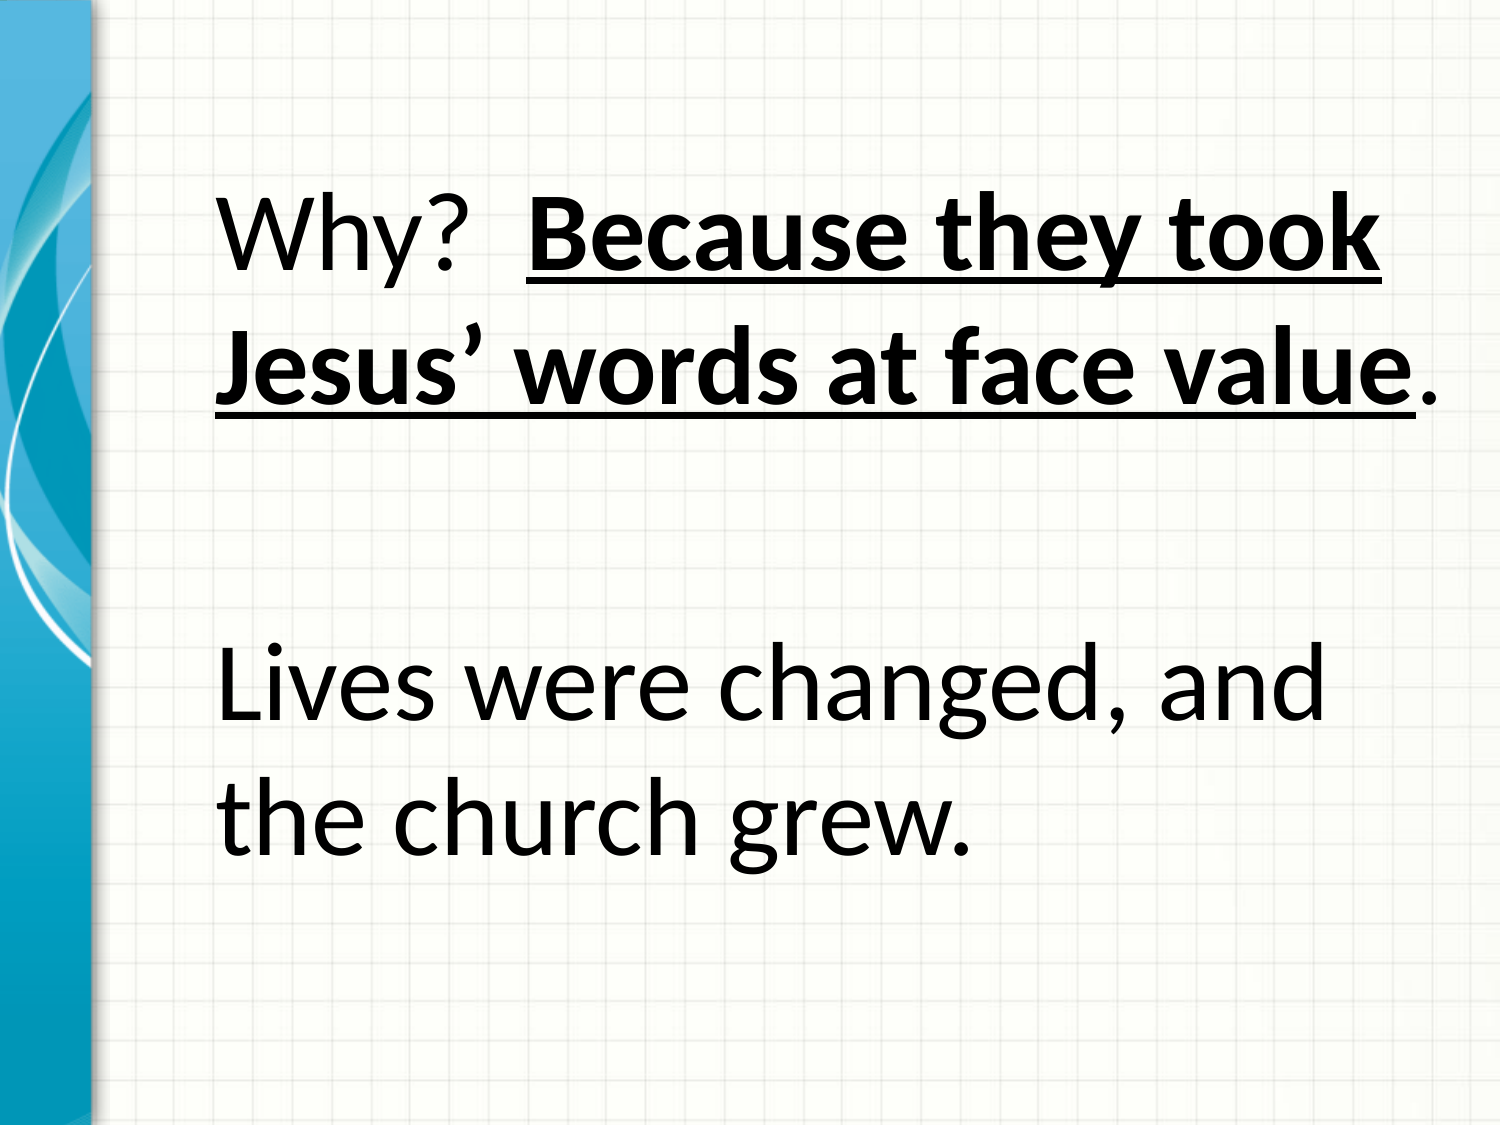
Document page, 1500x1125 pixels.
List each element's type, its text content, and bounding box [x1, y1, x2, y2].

list Why? Because they took Jesus’ words at face value. Lives were changed, and the church grew. [125, 149, 1500, 1125]
picture [0, 0, 1500, 1125]
